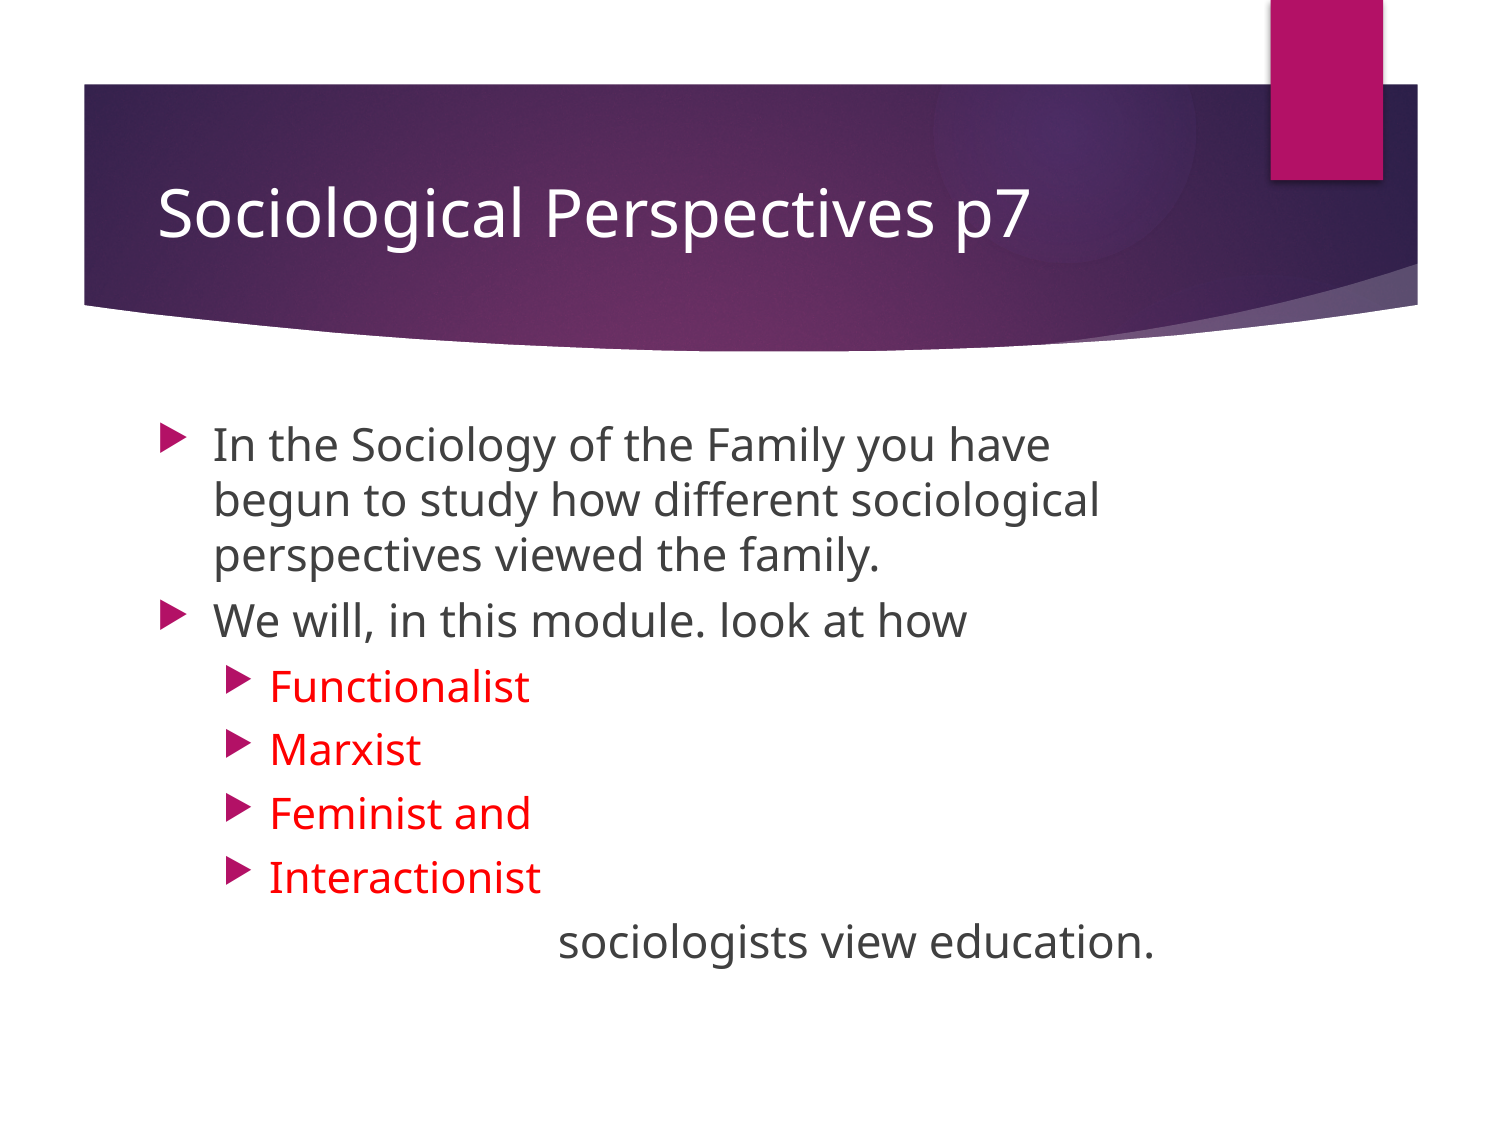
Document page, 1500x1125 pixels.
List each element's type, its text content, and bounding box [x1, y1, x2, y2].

list In the Sociology of the Family you have begun to study how different sociological perspectives viewed the family. We will, in this module. look at how Functionalist Marxist Feminist and Interactionist sociologists view education. [141, 408, 1183, 988]
title Sociological Perspectives p7 [142, 152, 1183, 269]
